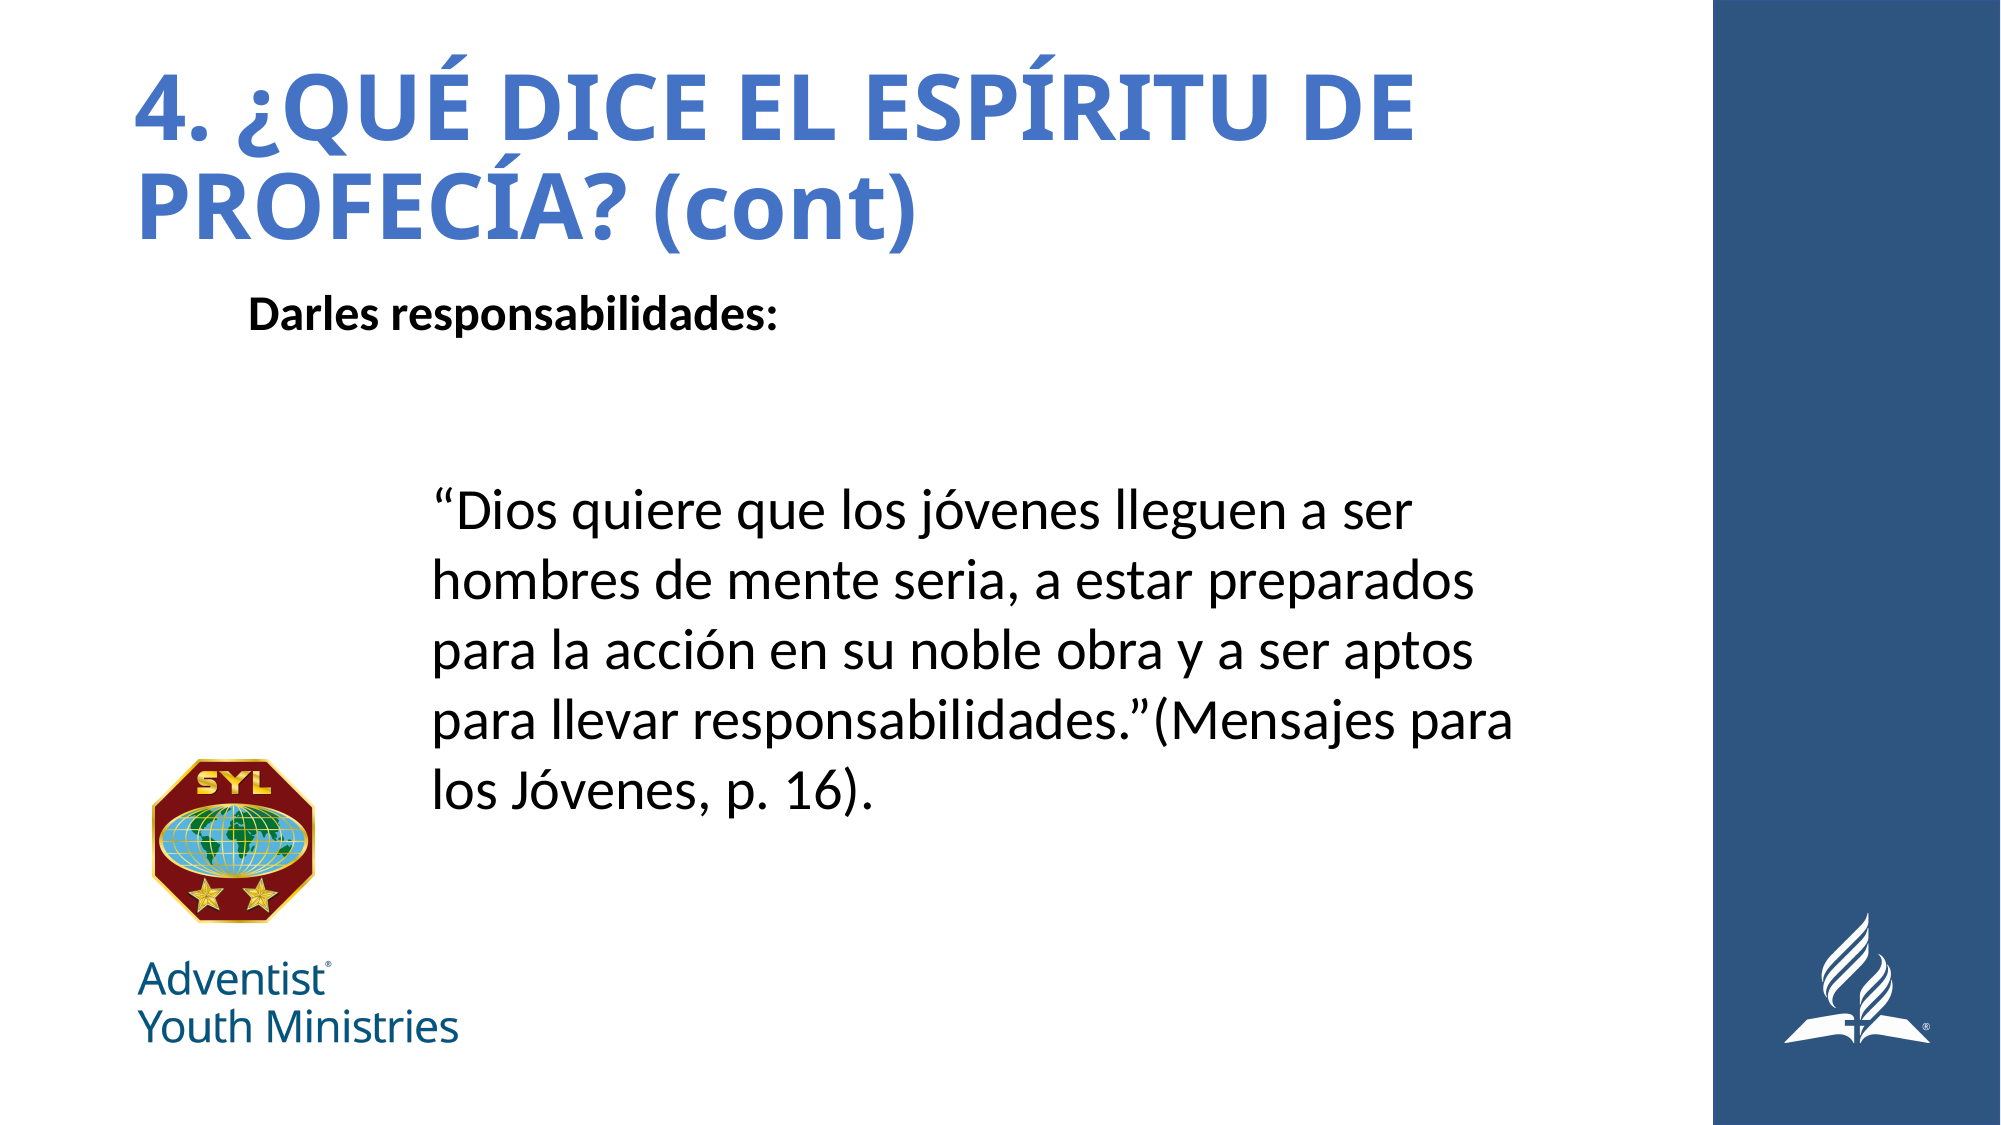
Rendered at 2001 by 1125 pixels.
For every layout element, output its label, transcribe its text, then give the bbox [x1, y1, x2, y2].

text_box “Dios quiere que los jóvenes lleguen a ser hombres de mente seria, a estar preparados para la acción en su noble obra y a ser aptos para llevar responsabilidades.”(Mensajes para los Jóvenes, p. 16). [416, 464, 1578, 829]
text_box Darles responsabilidades: [233, 264, 1089, 348]
picture [109, 730, 489, 1064]
title 4. ¿QUÉ DICE EL ESPÍRITU DE PROFECÍA? (cont) [119, 78, 1578, 243]
picture [1771, 892, 1943, 1064]
